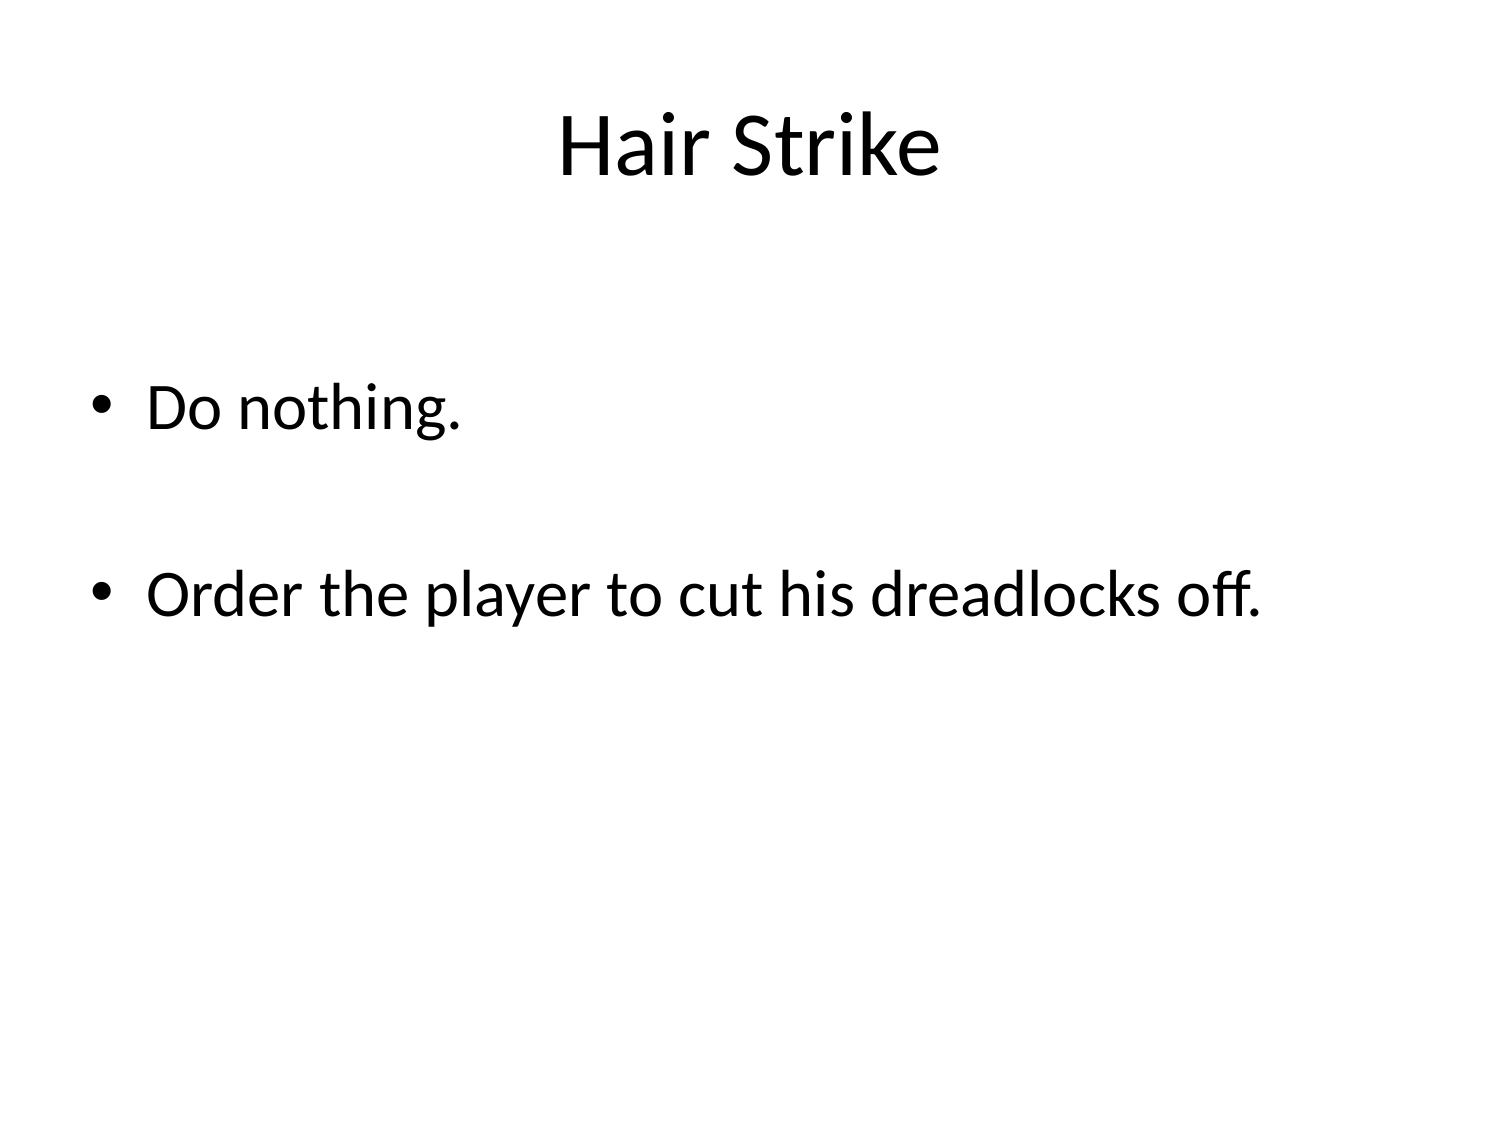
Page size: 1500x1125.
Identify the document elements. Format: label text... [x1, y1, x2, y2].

title Hair Strike [75, 45, 1425, 233]
list Do nothing. Order the player to cut his dreadlocks off. [75, 262, 1425, 1005]
